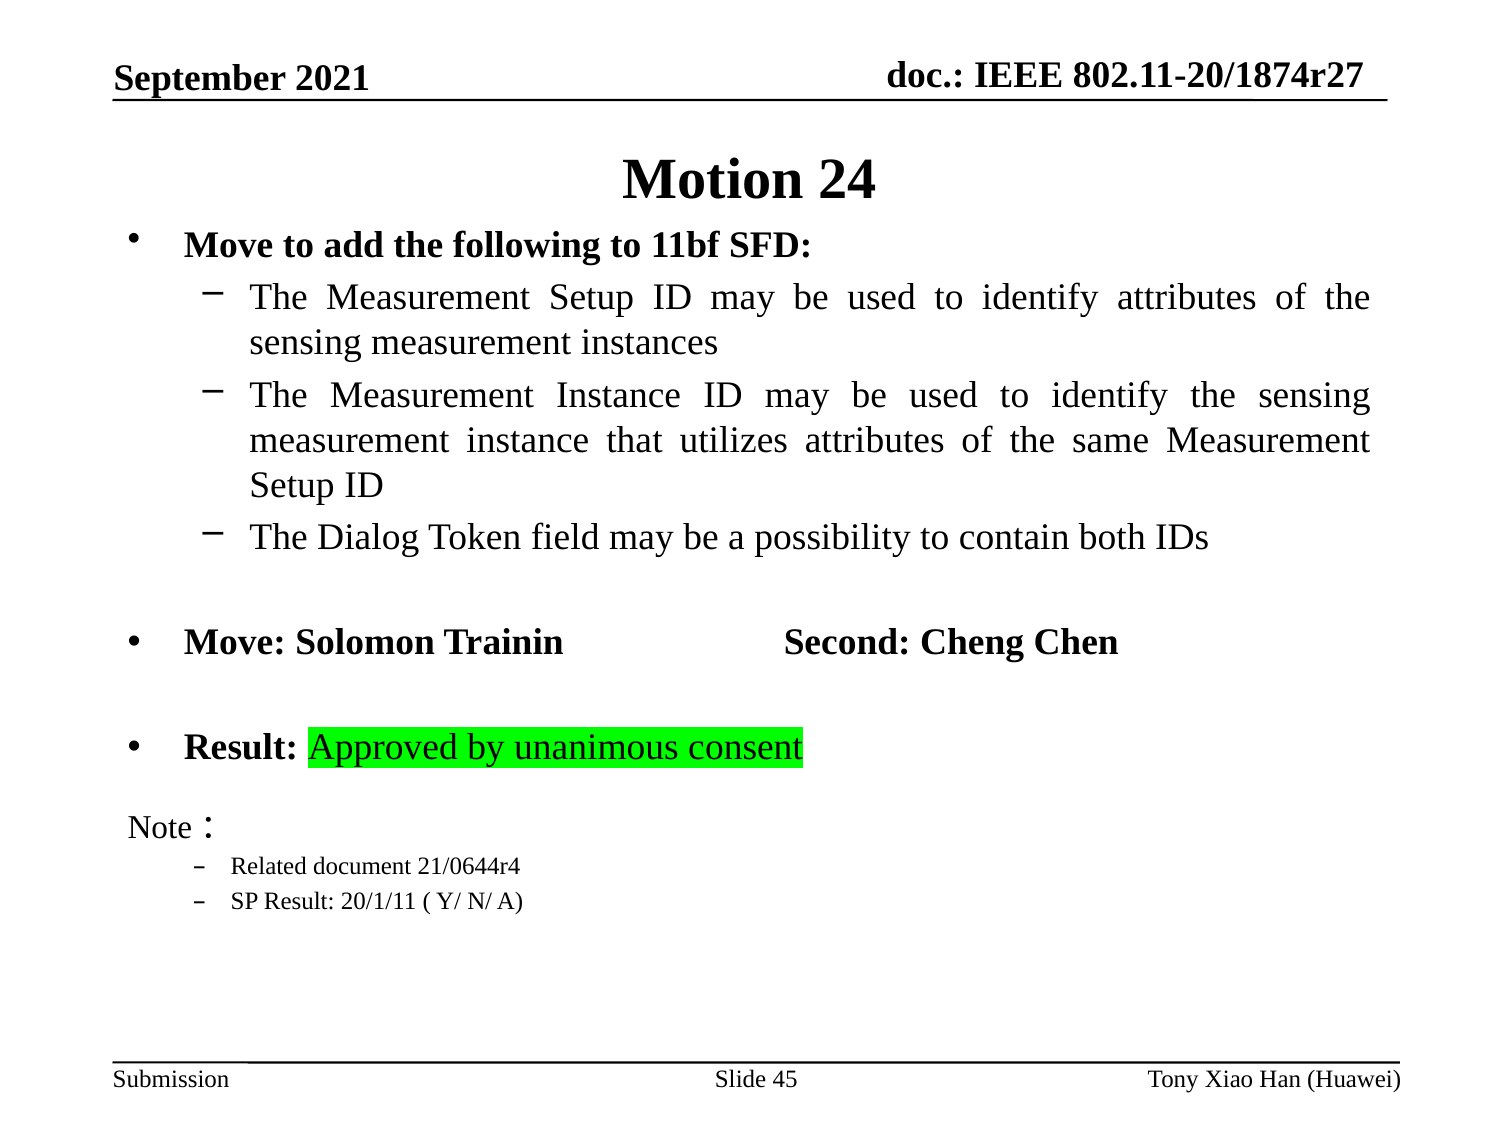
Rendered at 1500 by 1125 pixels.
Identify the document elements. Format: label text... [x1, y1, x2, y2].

text_box Move to add the following to 11bf SFD: The Measurement Setup ID may be used to identify attributes of the sensing measurement instances The Measurement Instance ID may be used to identify the sensing measurement instance that utilizes attributes of the same Measurement Setup ID The Dialog Token field may be a possibility to contain both IDs Move: Solomon Trainin Second: Cheng Chen Result: Approved by unanimous consent Note： Related document 21/0644r4 SP Result: 20/1/11 ( Y/ N/ A) [112, 212, 1388, 975]
footer Tony Xiao Han (Huawei) [999, 1061, 1402, 1093]
slide_number Slide 45 [712, 1061, 800, 1093]
text_box Motion 24 [112, 87, 1388, 212]
